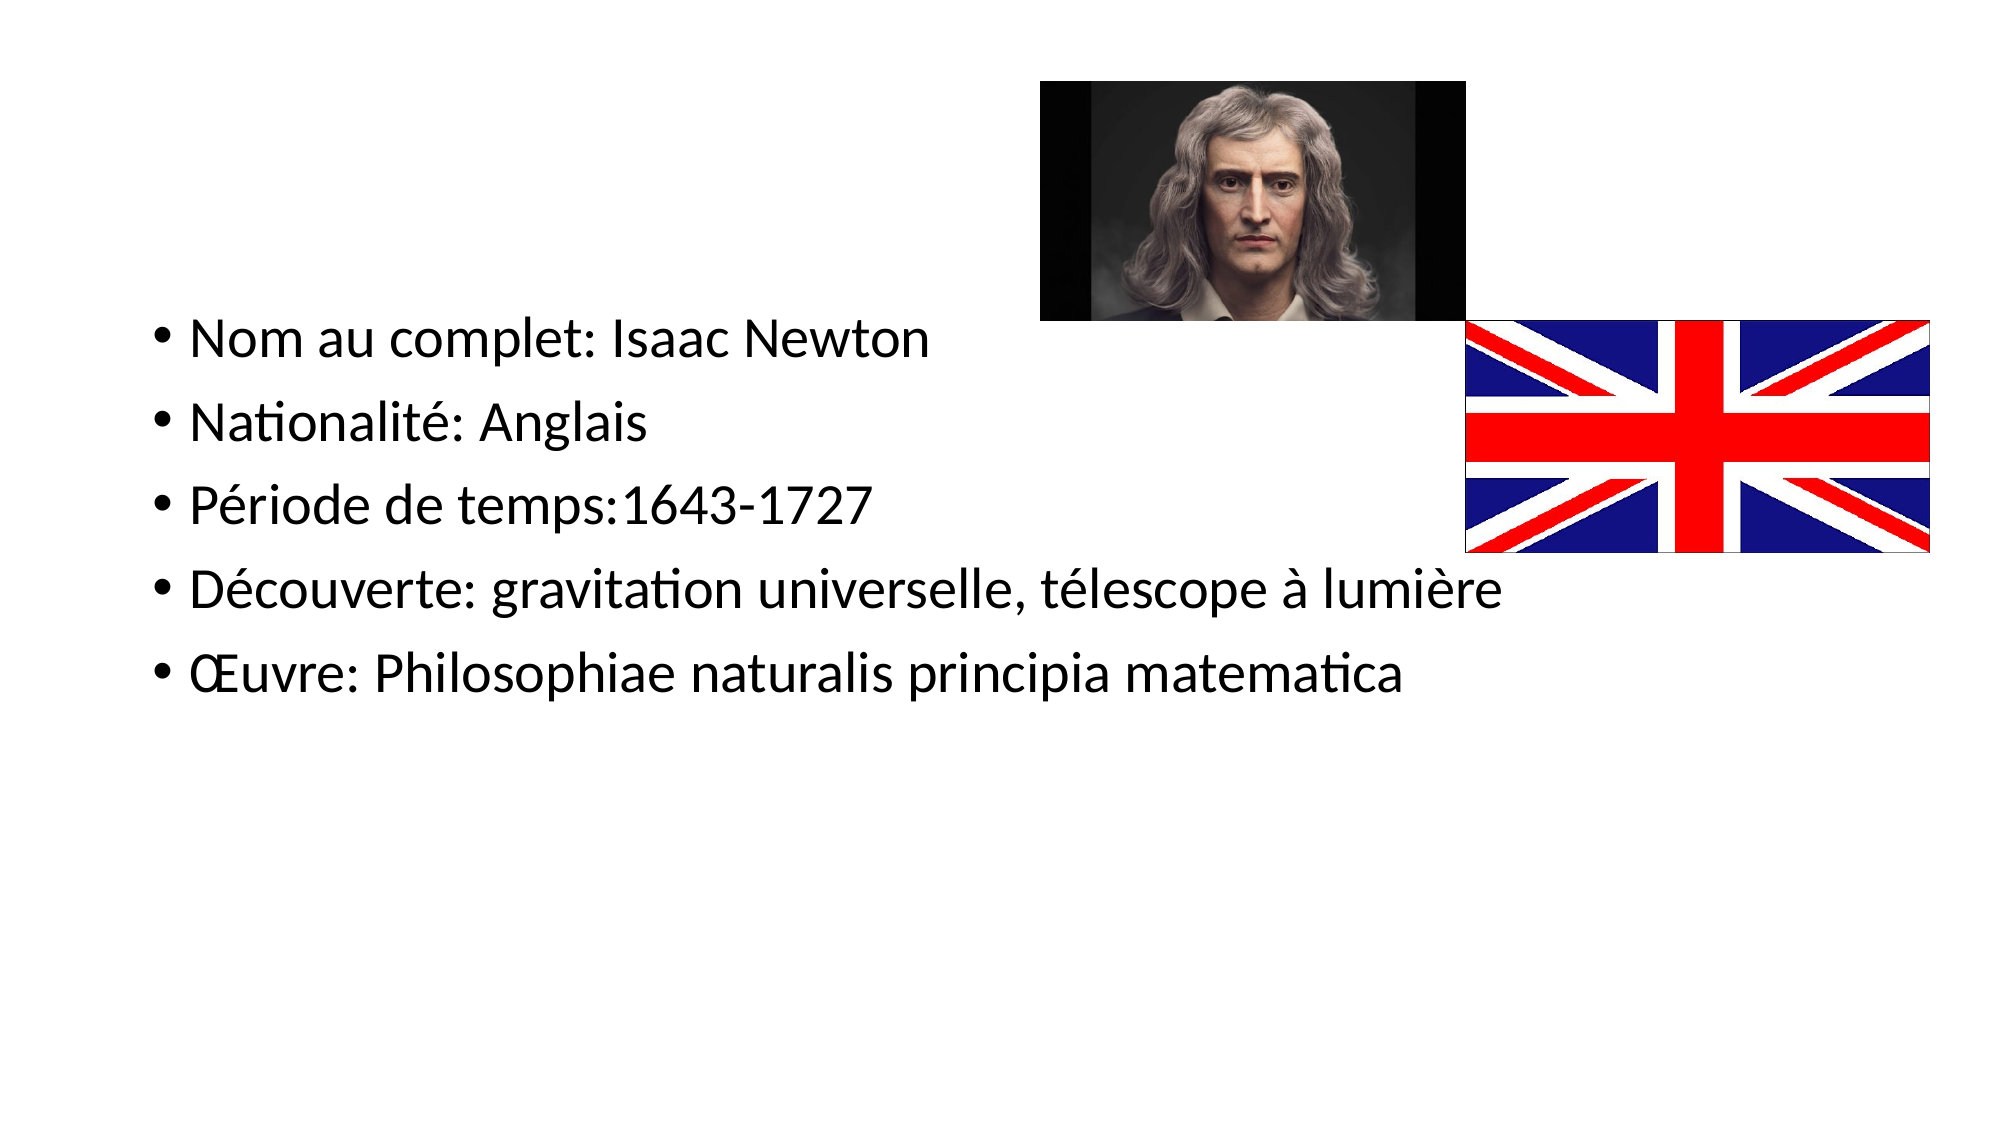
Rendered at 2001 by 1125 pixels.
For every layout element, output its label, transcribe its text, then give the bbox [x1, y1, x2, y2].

picture [1040, 81, 1931, 553]
list Nom au complet: Isaac Newton Nationalité: Anglais Période de temps:1643-1727 Découverte: gravitation universelle, télescope à lumière Œuvre: Philosophiae naturalis principia matematica [137, 299, 1863, 1014]
